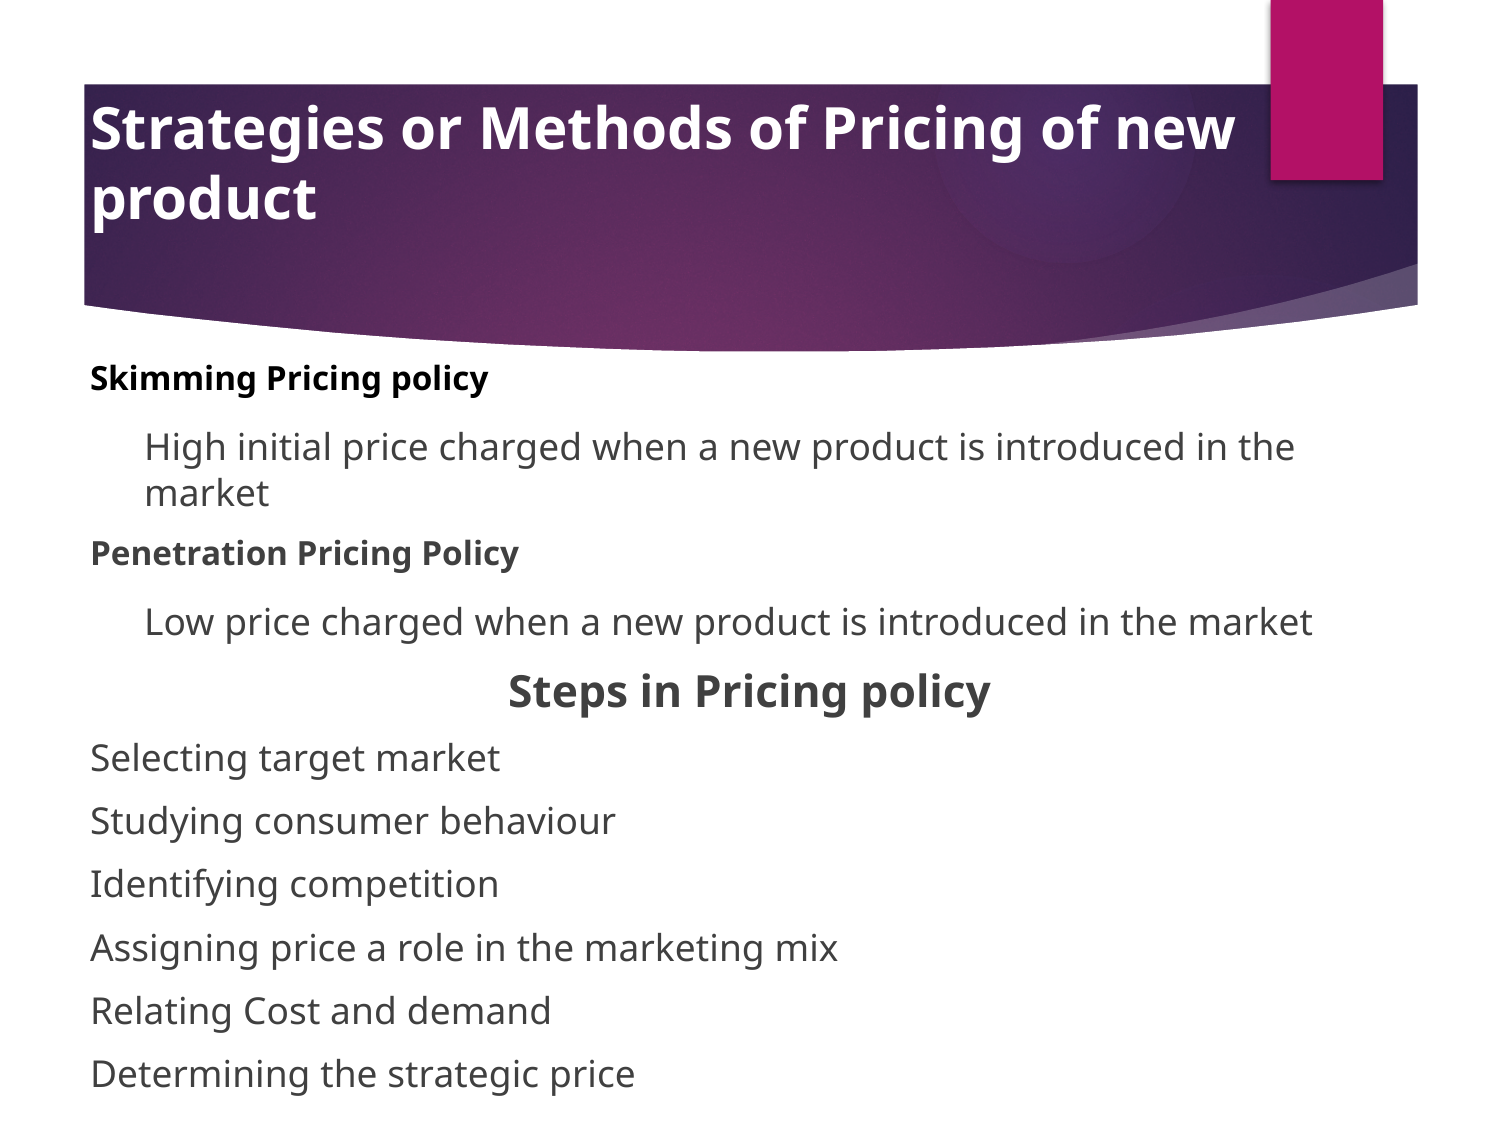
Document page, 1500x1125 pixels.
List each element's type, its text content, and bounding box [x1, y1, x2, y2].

title Strategies or Methods of Pricing of new product [75, 90, 1425, 233]
list Skimming Pricing policy High initial price charged when a new product is introduced in the market Penetration Pricing Policy Low price charged when a new product is introduced in the market Steps in Pricing policy Selecting target market Studying consumer behaviour Identifying competition Assigning price a role in the marketing mix Relating Cost and demand Determining the strategic price [75, 349, 1425, 1106]
